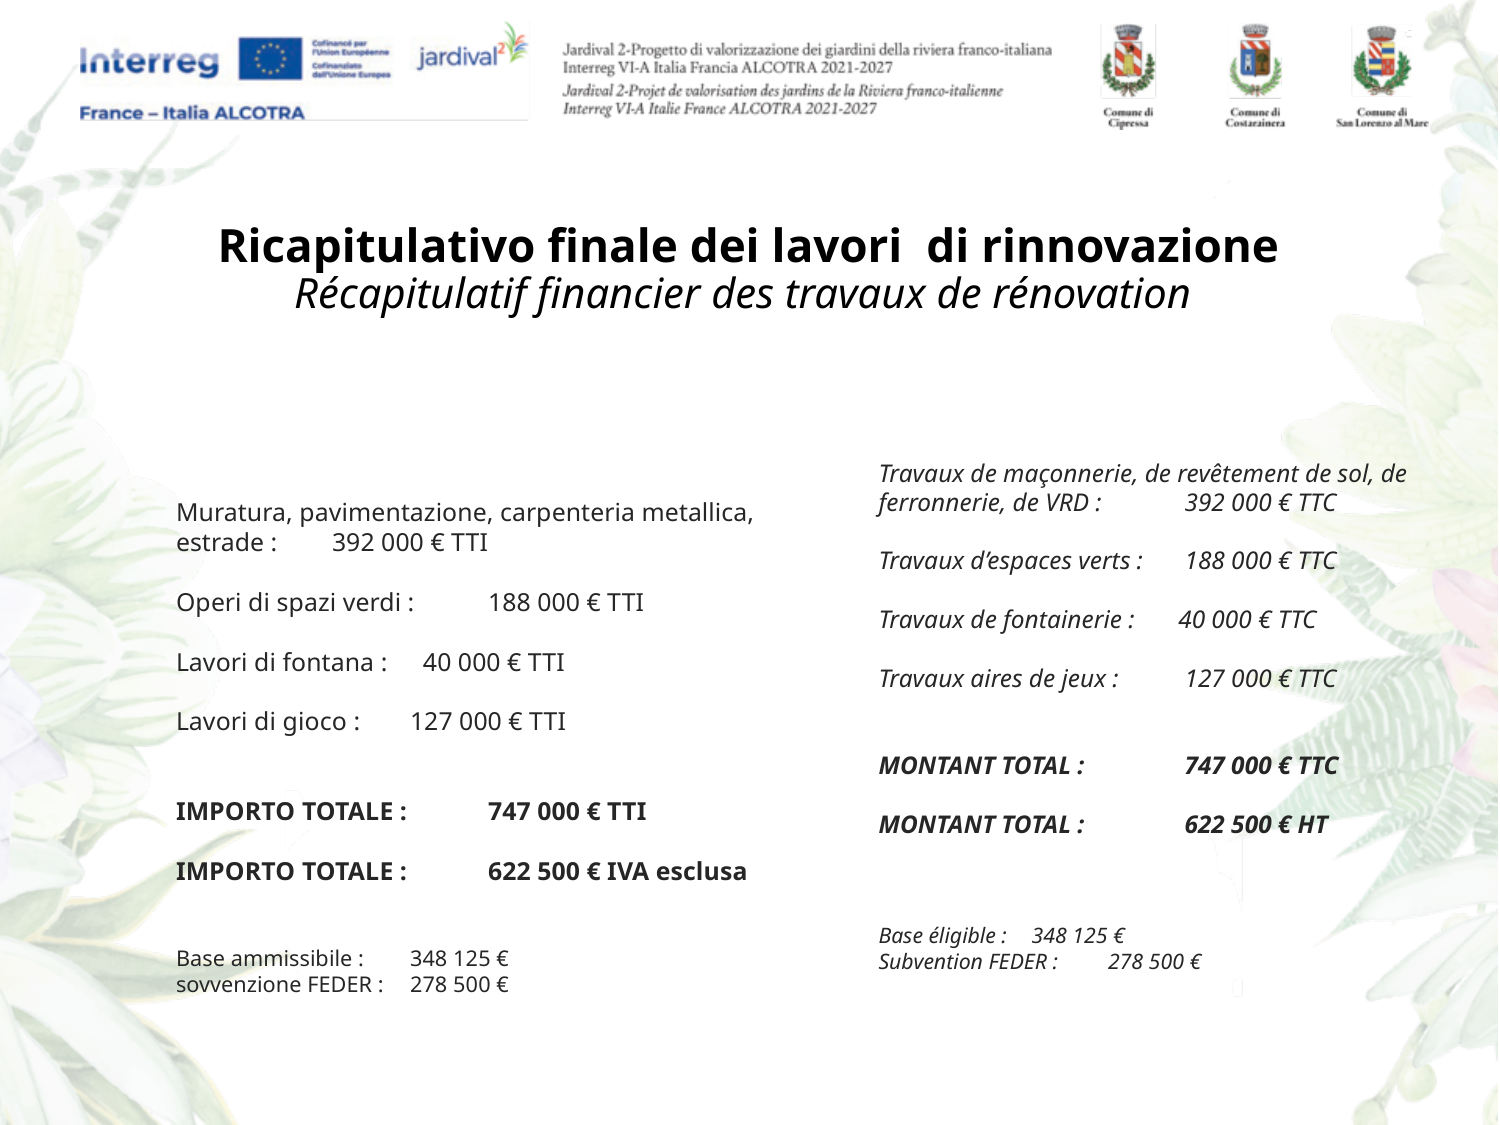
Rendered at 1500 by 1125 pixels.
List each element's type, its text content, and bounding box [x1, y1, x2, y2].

picture [0, 21, 1066, 1125]
picture [1084, 0, 1498, 1125]
text_box Travaux de maçonnerie, de revêtement de sol, de ferronnerie, de VRD : 392 000 € TTC Travaux d’espaces verts : 188 000 € TTC Travaux de fontainerie : 40 000 € TTC Travaux aires de jeux : 127 000 € TTC MONTANT TOTAL : 747 000 € TTC MONTANT TOTAL : 622 500 € HT Base éligible : 348 125 € Subvention FEDER : 278 500 € [863, 369, 1197, 986]
text_box Muratura, pavimentazione, carpenteria metallica, estrade : 392 000 € TTI Operi di spazi verdi : 188 000 € TTI Lavori di fontana : 40 000 € TTI Lavori di gioco : 127 000 € TTI IMPORTO TOTALE : 747 000 € TTI IMPORTO TOTALE : 622 500 € IVA esclusa Base ammissibile : 348 125 € sovvenzione FEDER : 278 500 € [309, 407, 813, 1016]
text_box Ricapitulativo finale dei lavori di rinnovazione Récapitulatif financier des travaux de rénovation [309, 213, 1197, 325]
